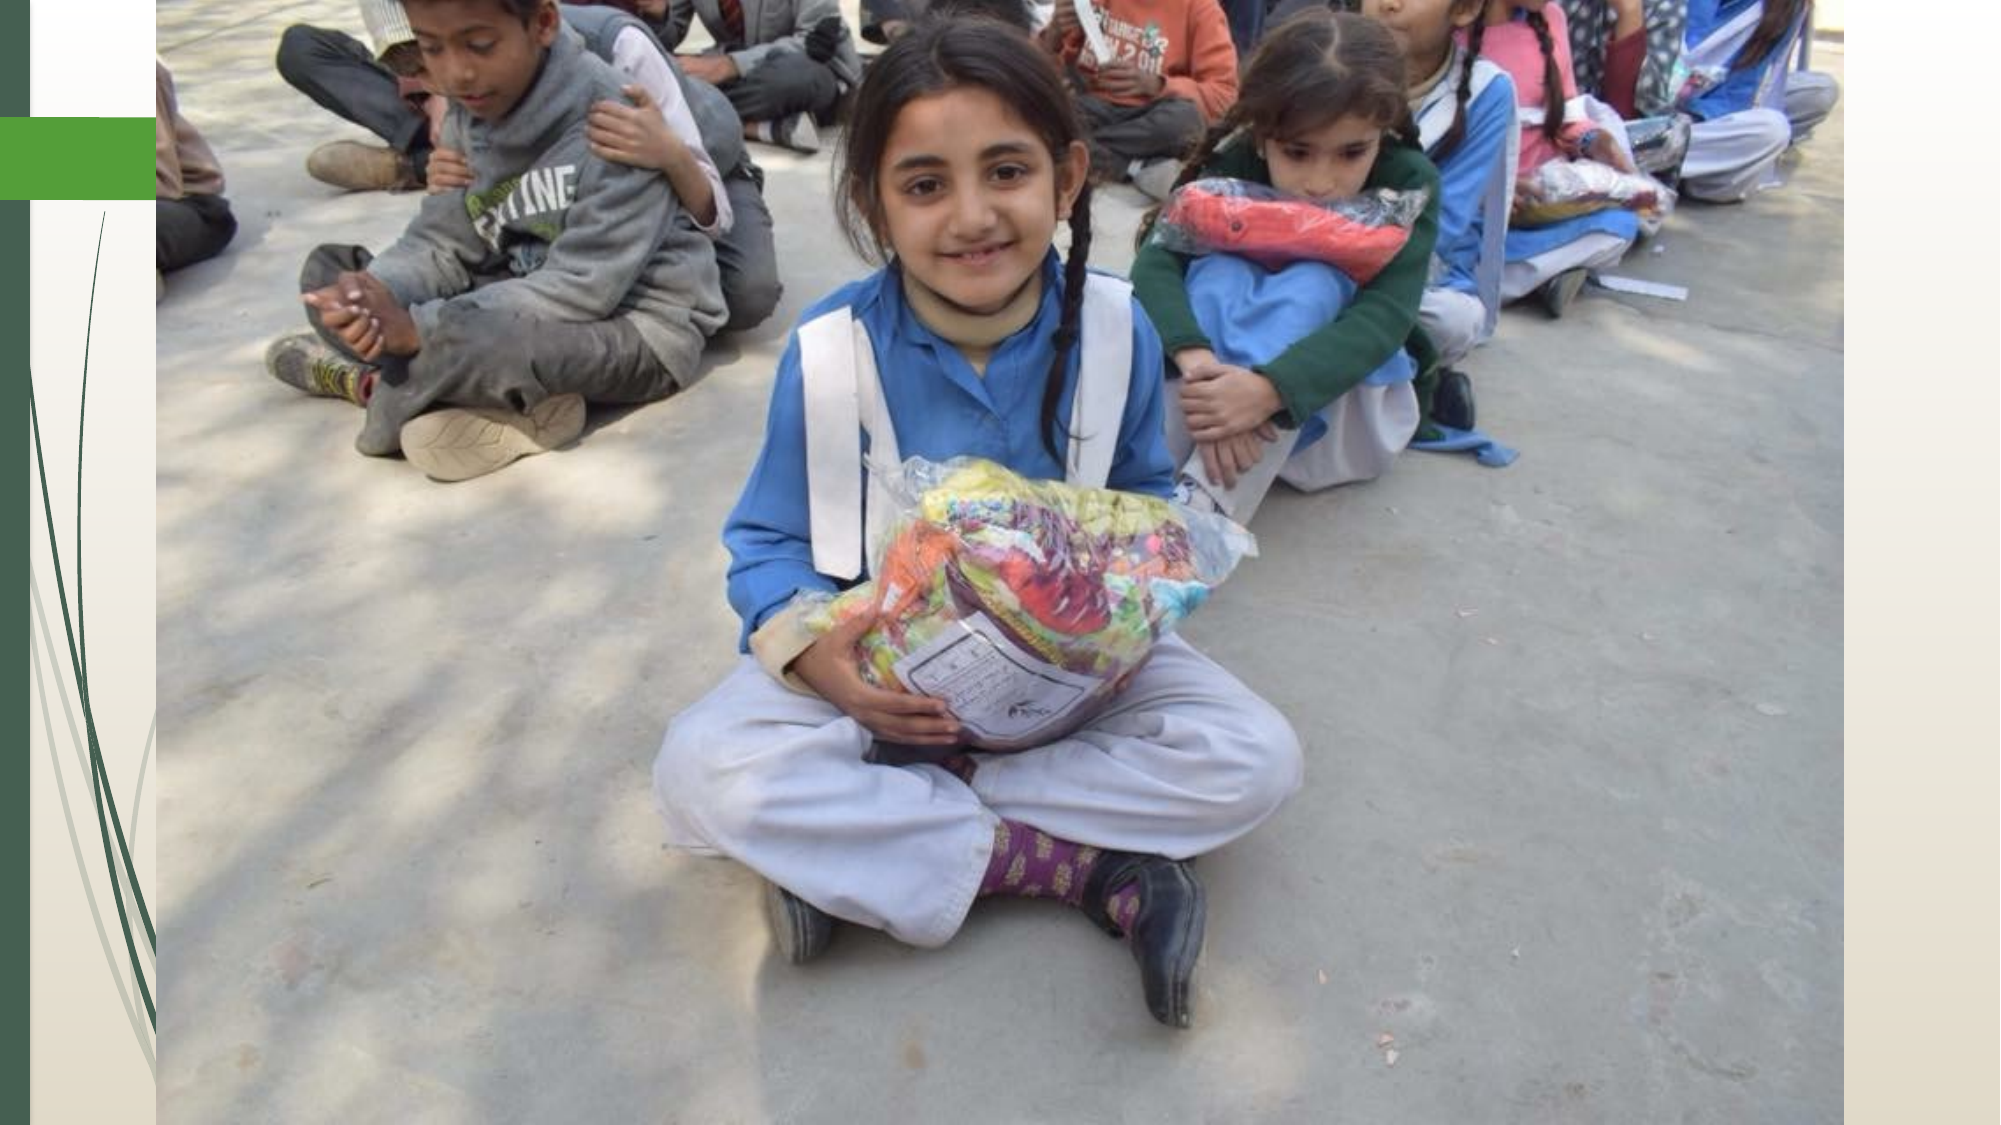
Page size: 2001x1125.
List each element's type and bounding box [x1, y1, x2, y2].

picture [155, 0, 1844, 1125]
